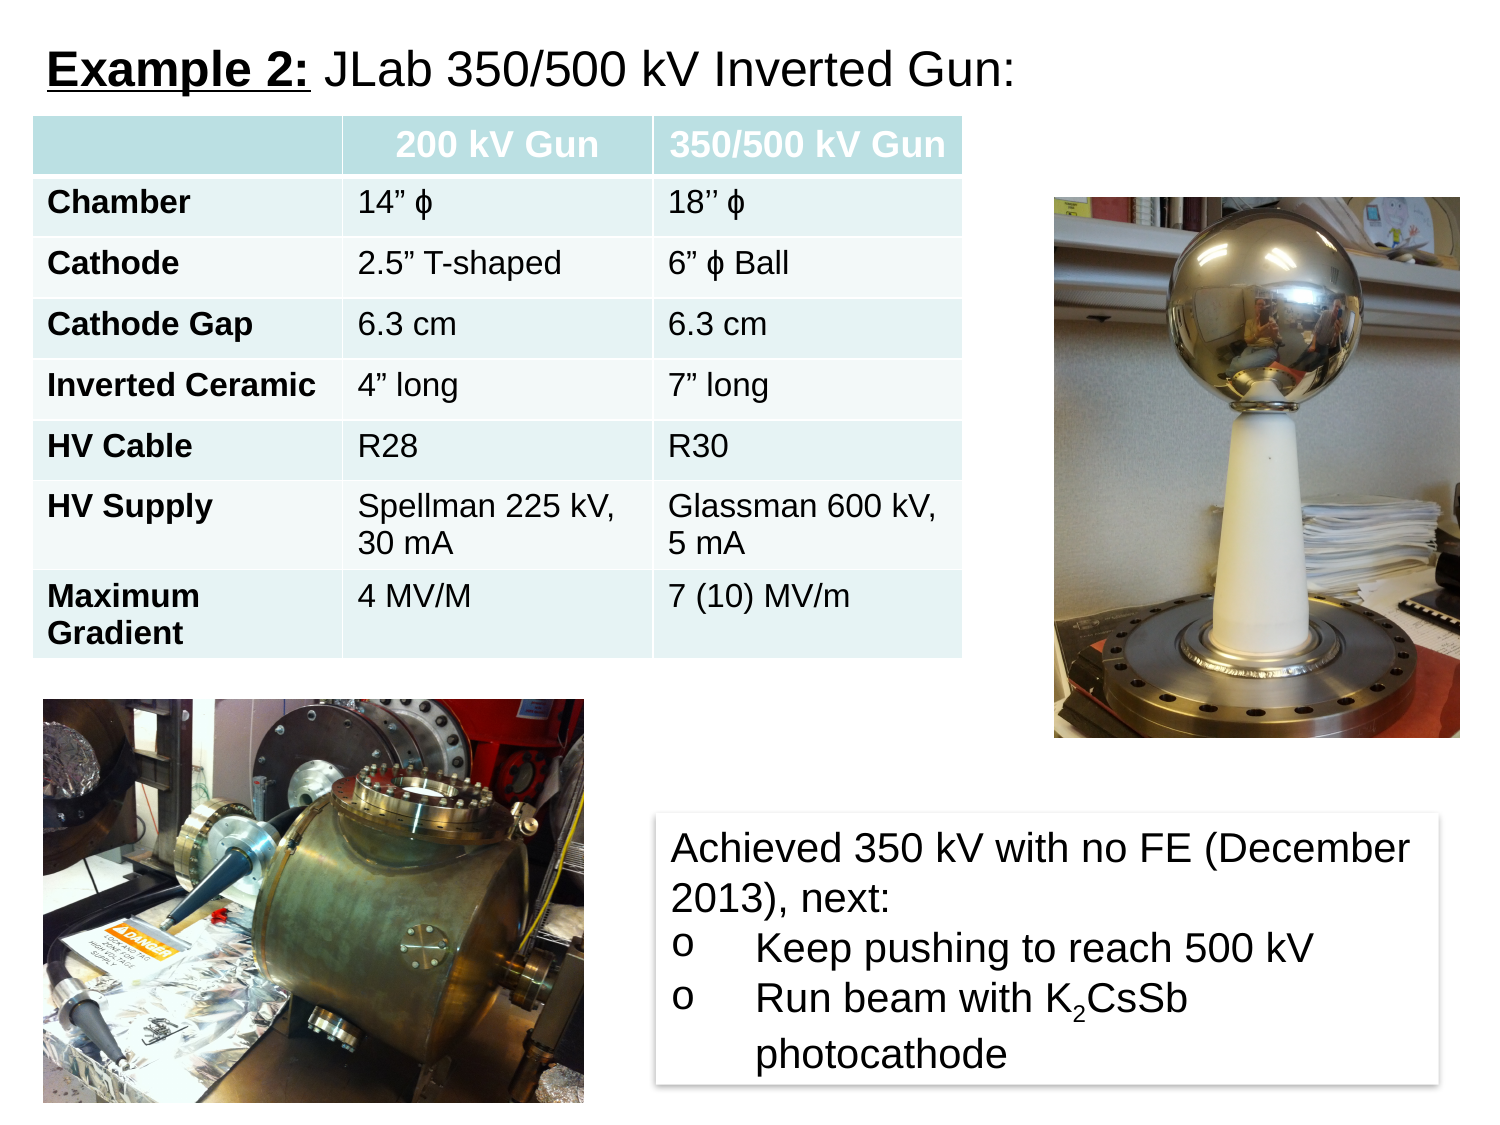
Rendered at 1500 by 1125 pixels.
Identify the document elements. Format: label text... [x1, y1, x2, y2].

table_cell R28 [343, 421, 652, 480]
table_cell Spellman 225 kV, 30 mA [343, 481, 652, 569]
table_cell 7 (10) MV/m [654, 570, 962, 658]
table_cell 4 MV/M [343, 570, 652, 658]
table_cell 6.3 cm [654, 299, 962, 358]
table_cell 6.3 cm [343, 299, 652, 358]
table_header 200 kV Gun [343, 116, 652, 174]
table_cell 18’’ ɸ [654, 179, 962, 236]
table_cell Cathode Gap [33, 299, 342, 358]
table_cell Maximum Gradient [33, 570, 342, 658]
table_cell 7” long [654, 360, 962, 419]
table_cell 2.5” T-shaped [343, 238, 652, 297]
table_cell HV Cable [33, 421, 342, 480]
table_cell R30 [654, 421, 962, 480]
text_box Example 2: JLab 350/500 kV Inverted Gun: [32, 29, 1135, 105]
table_cell Glassman 600 kV, 5 mA [654, 481, 962, 569]
picture [1054, 196, 1460, 738]
text_box Achieved 350 kV with no FE (December 2013), next: Keep pushing to reach 500 kV Run beam with K2CsSb photocathode [655, 812, 1439, 1085]
table_cell 4” long [343, 360, 652, 419]
table_cell 14” ɸ [343, 179, 652, 236]
table_cell Cathode [33, 238, 342, 297]
table_cell Inverted Ceramic [33, 360, 342, 419]
table_cell Chamber [33, 179, 342, 236]
table_header 350/500 kV Gun [654, 116, 962, 174]
table_cell 6” ɸ Ball [654, 238, 962, 297]
table_header [33, 116, 342, 174]
picture [43, 698, 584, 1103]
table_cell HV Supply [33, 481, 342, 569]
